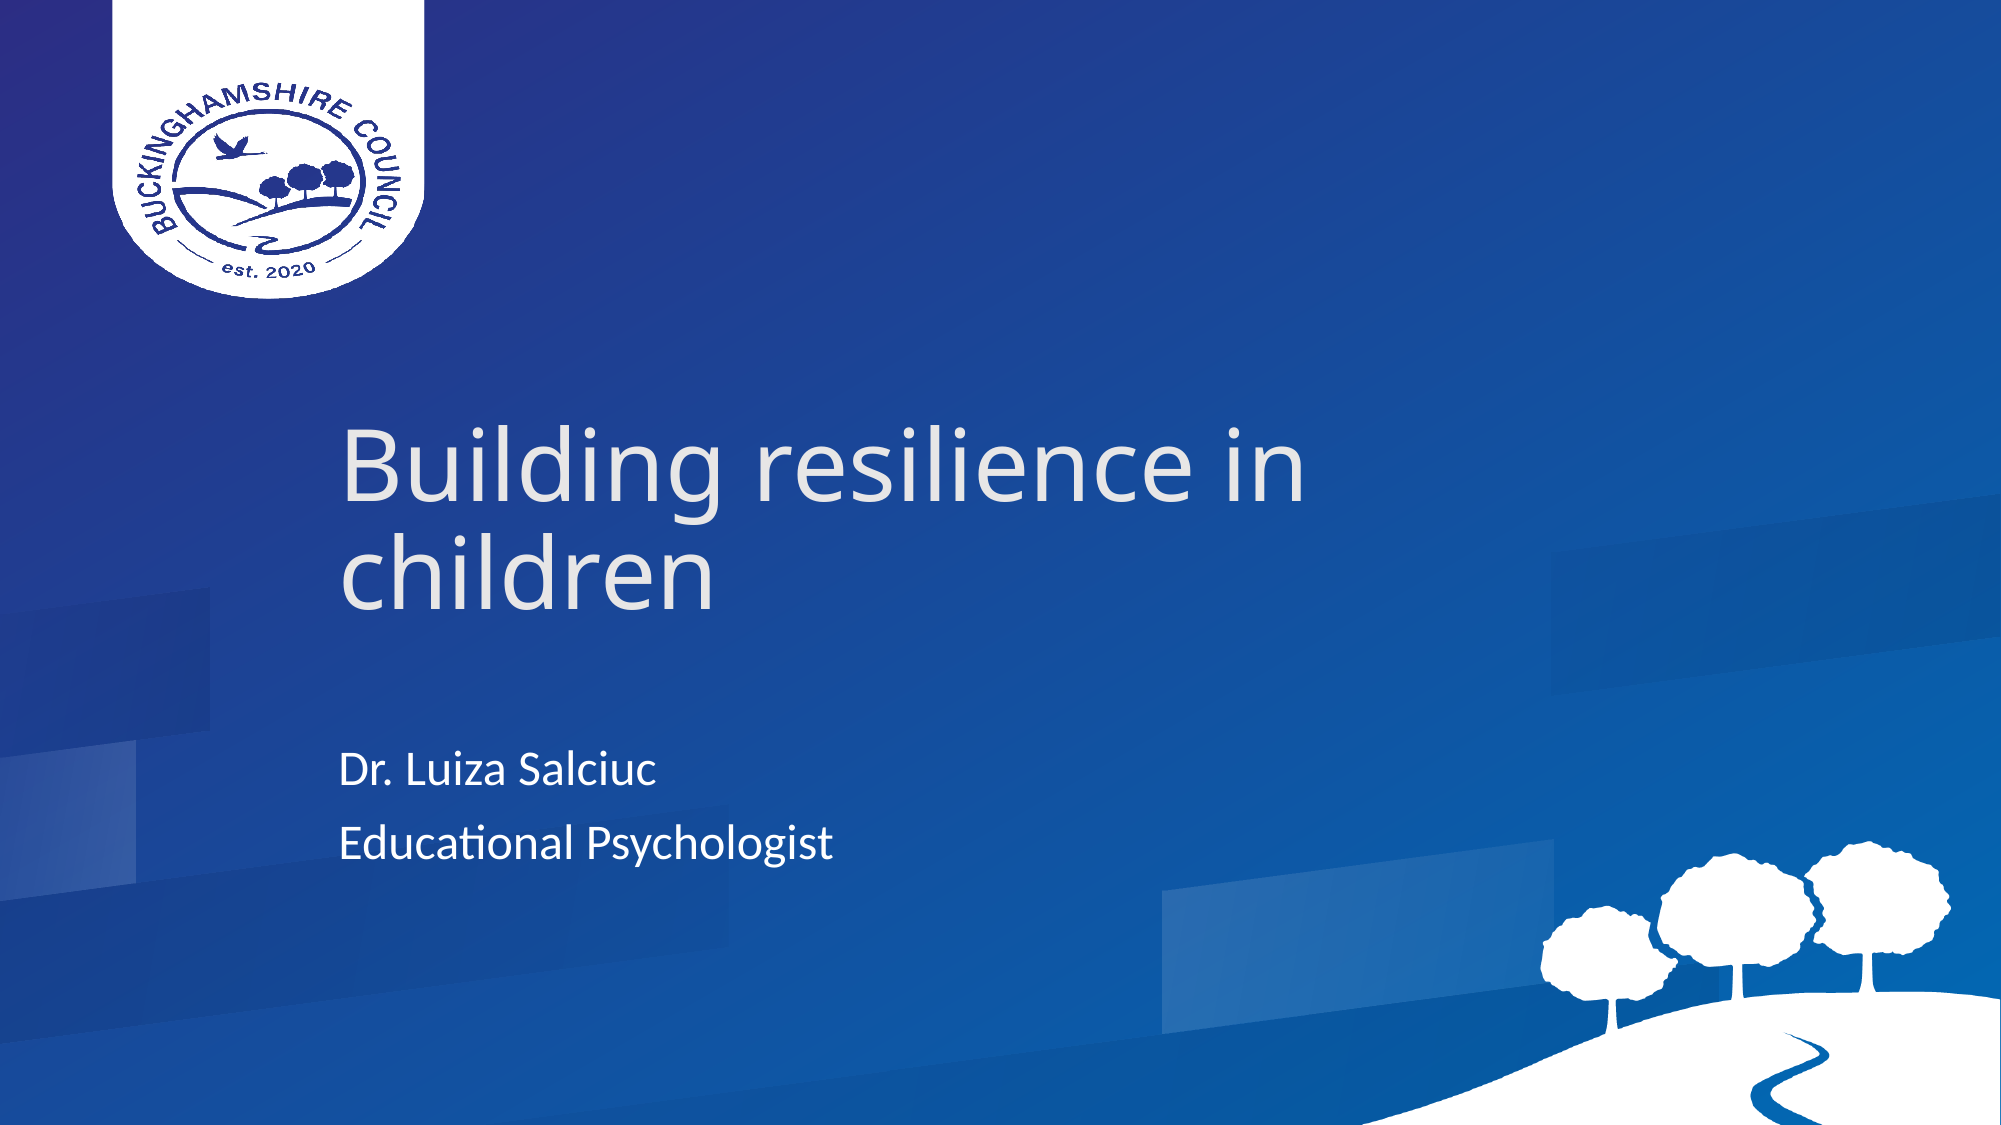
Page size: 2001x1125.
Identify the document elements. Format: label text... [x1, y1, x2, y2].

picture [112, 0, 425, 299]
title Building resilience in children [323, 246, 1618, 639]
picture [1333, 841, 2001, 1125]
subtitle Dr. Luiza Salciuc Educational Psychologist [323, 653, 1618, 893]
